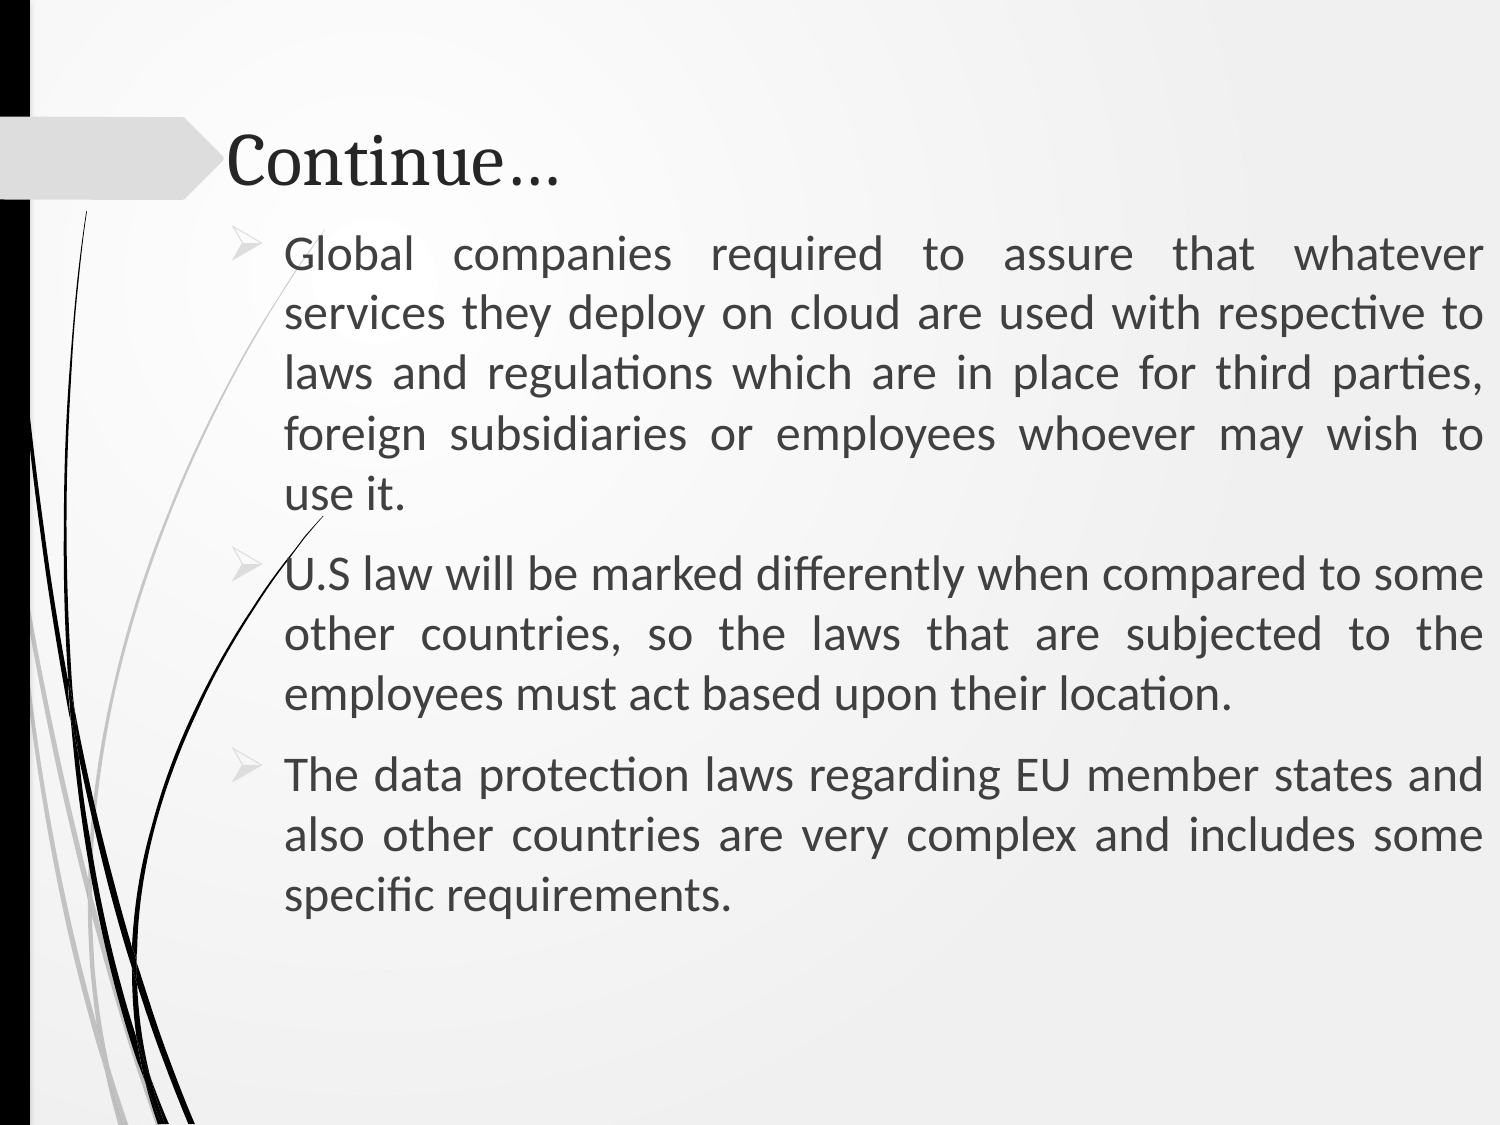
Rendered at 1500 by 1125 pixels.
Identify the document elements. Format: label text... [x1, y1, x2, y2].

title Continue… [212, 102, 1400, 212]
list Global companies required to assure that whatever services they deploy on cloud are used with respective to laws and regulations which are in place for third parties, foreign subsidiaries or employees whoever may wish to use it. U.S law will be marked differently when compared to some other countries, so the laws that are subjected to the employees must act based upon their location. The data protection laws regarding EU member states and also other countries are very complex and includes some specific requirements. [212, 212, 1500, 970]
